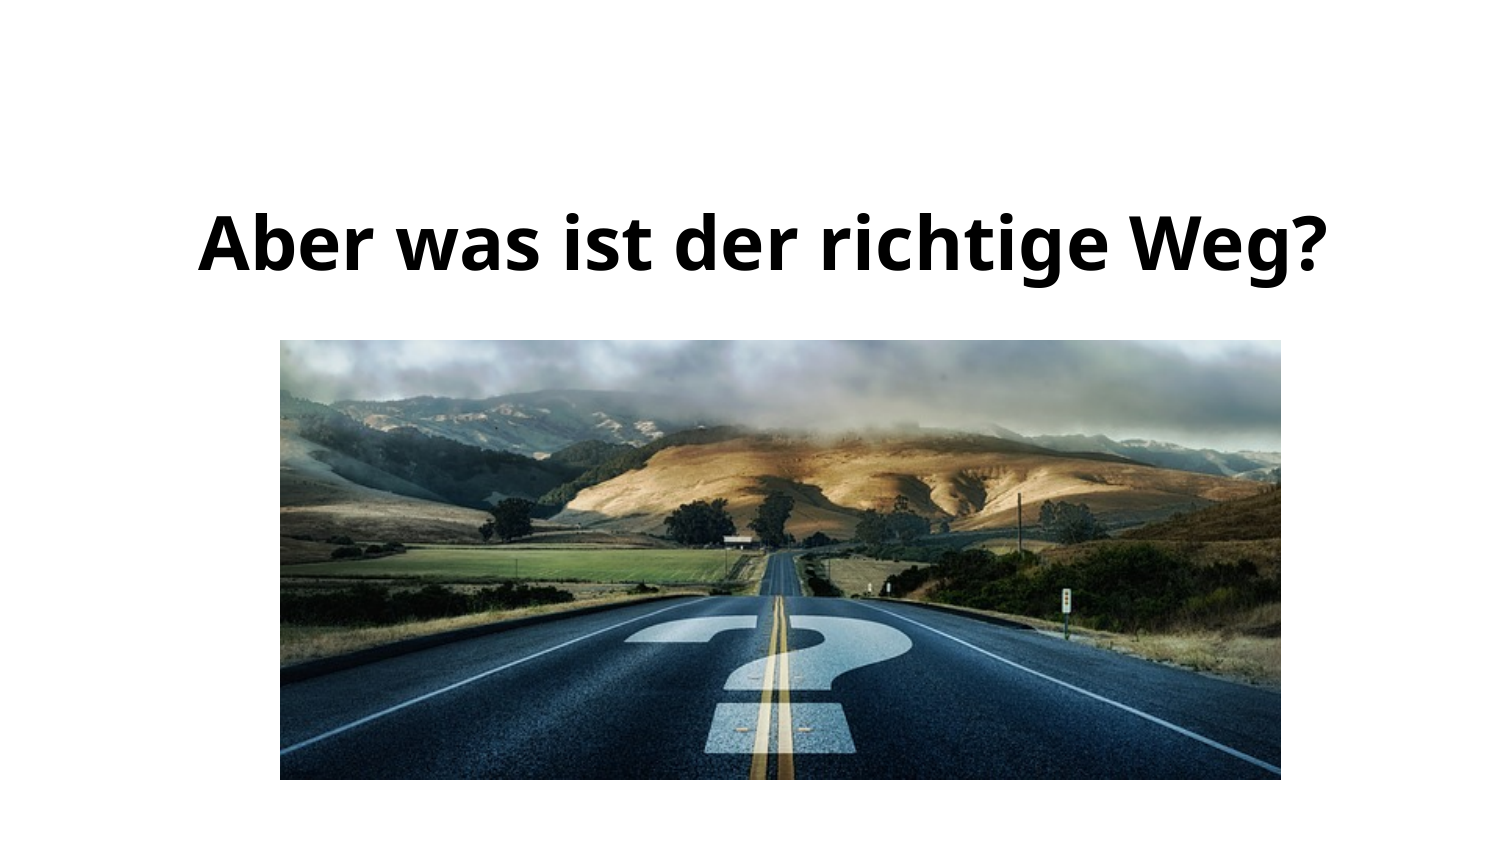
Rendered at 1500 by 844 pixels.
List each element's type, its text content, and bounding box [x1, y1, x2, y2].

picture [280, 340, 1281, 780]
list Aber was ist der richtige Weg? [57, 180, 1471, 844]
